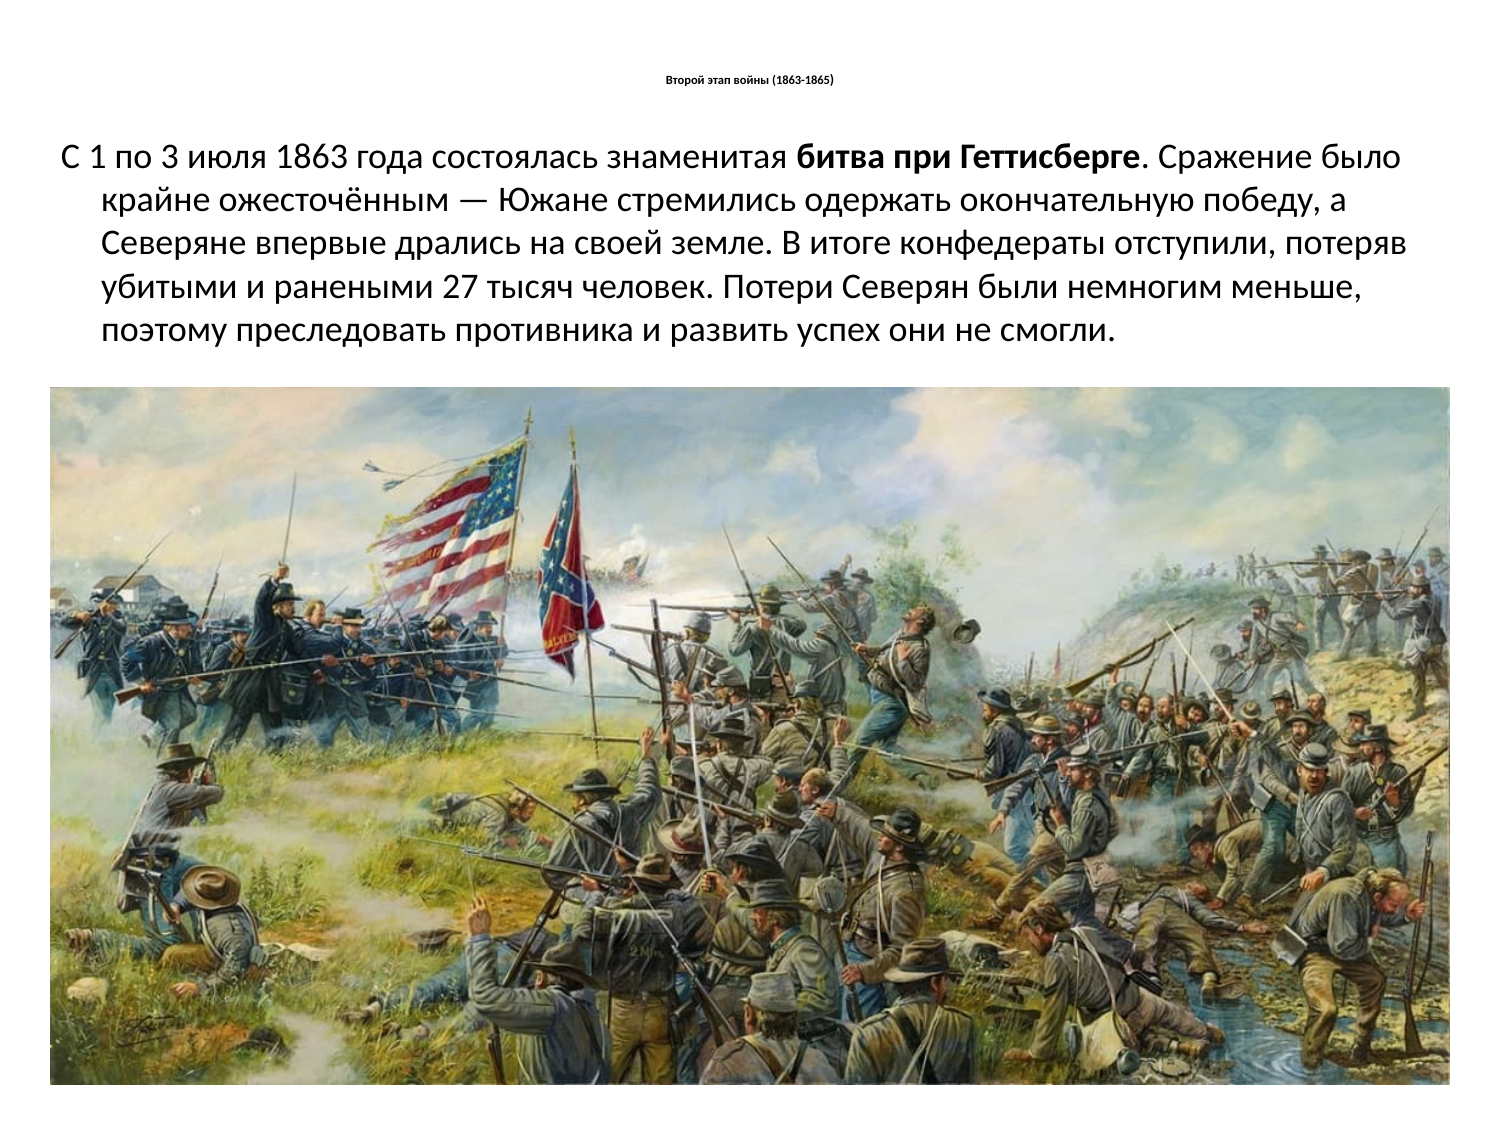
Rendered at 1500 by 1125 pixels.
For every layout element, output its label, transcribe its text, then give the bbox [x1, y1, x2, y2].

list С 1 по 3 июля 1863 года состоялась знаменитая битва при Геттисберге. Сражение было крайне ожесточённым — Южане стремились одержать окончательную победу, а Северяне впервые дрались на своей земле. В итоге конфедераты отступили, потеряв убитыми и ранеными 27 тысяч человек. Потери Северян были немногим меньше, поэтому преследовать противника и развить успех они не смогли. [37, 125, 1425, 400]
title Второй этап войны (1863-1865) [75, 62, 1425, 113]
picture [49, 387, 1451, 1086]
